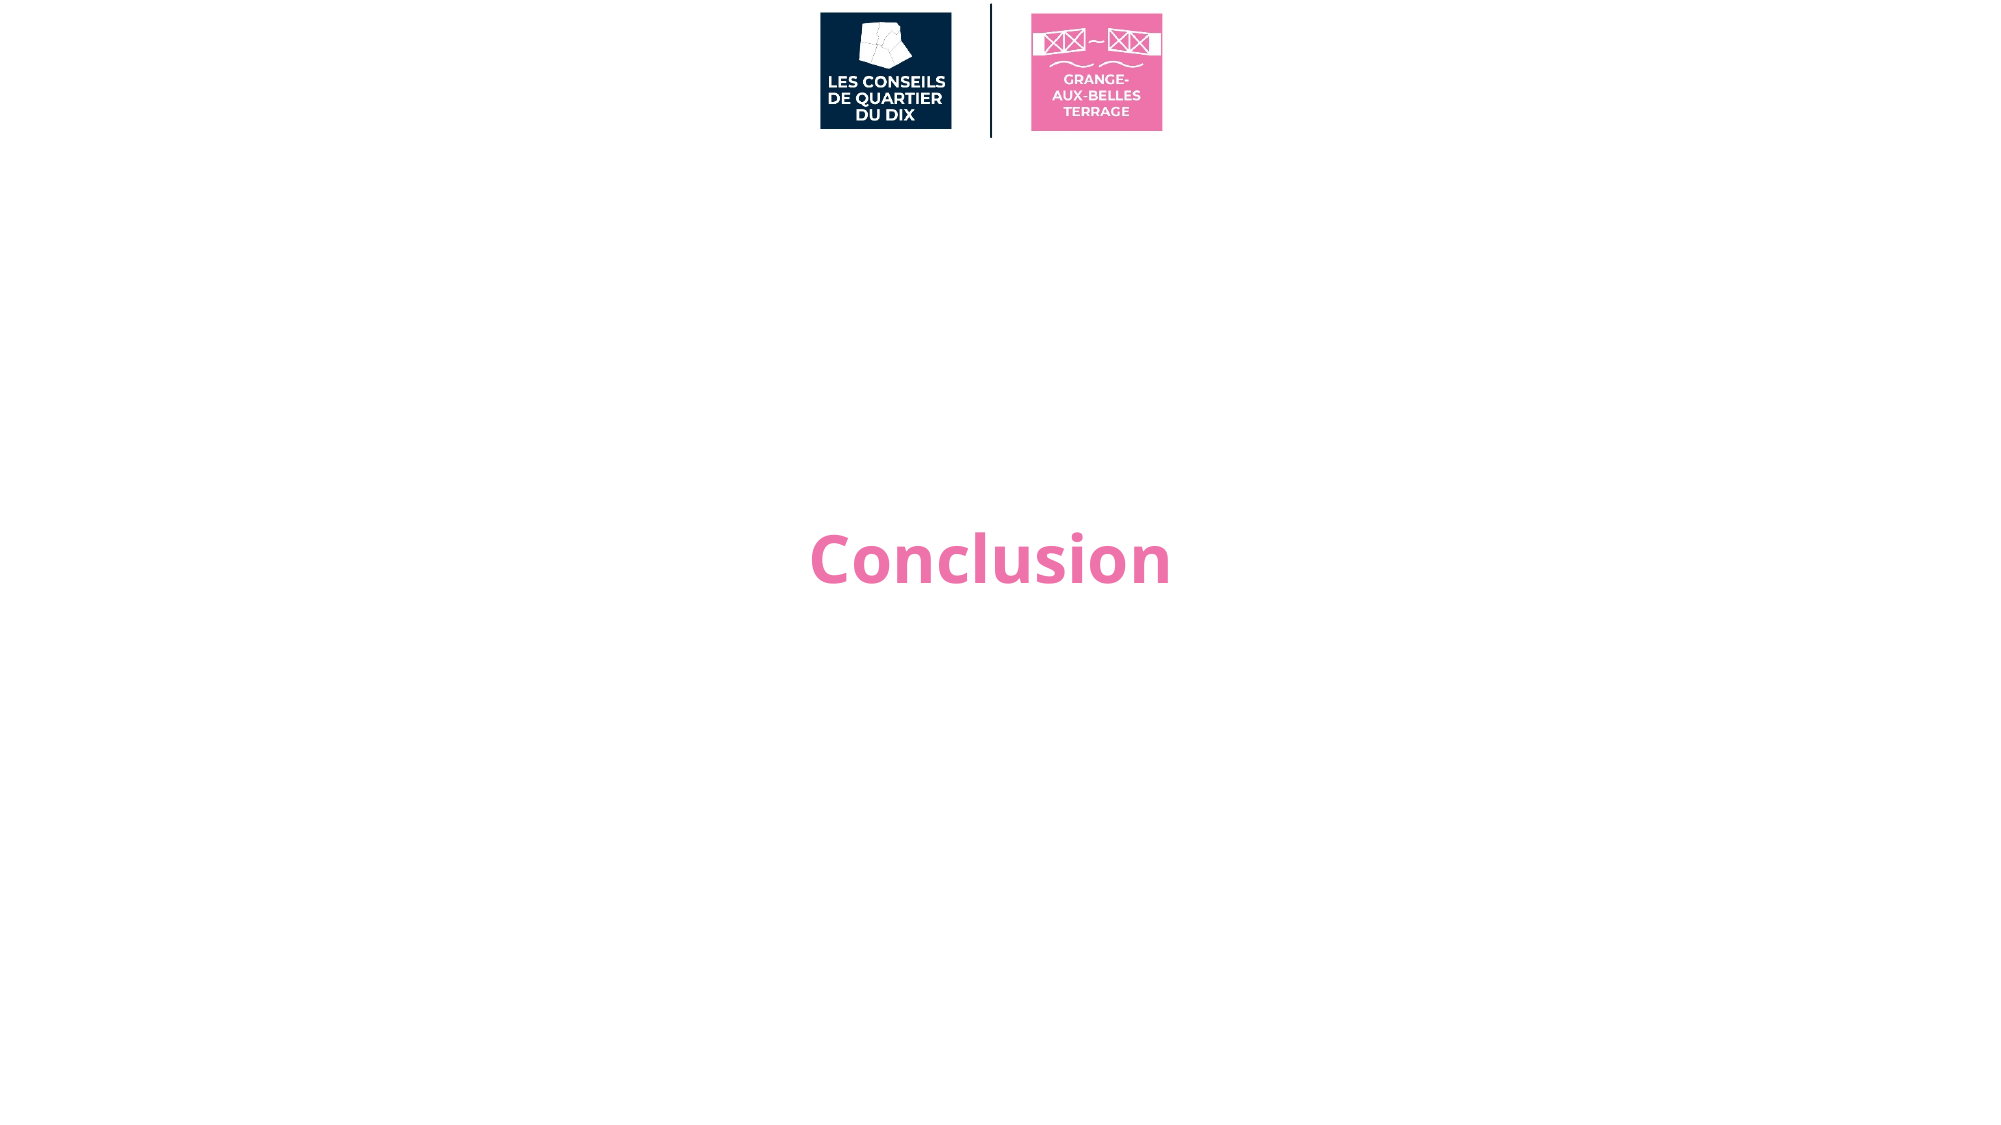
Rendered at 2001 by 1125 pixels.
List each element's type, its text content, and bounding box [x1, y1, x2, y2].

title Conclusion [739, 453, 1244, 672]
picture [810, 0, 1172, 140]
